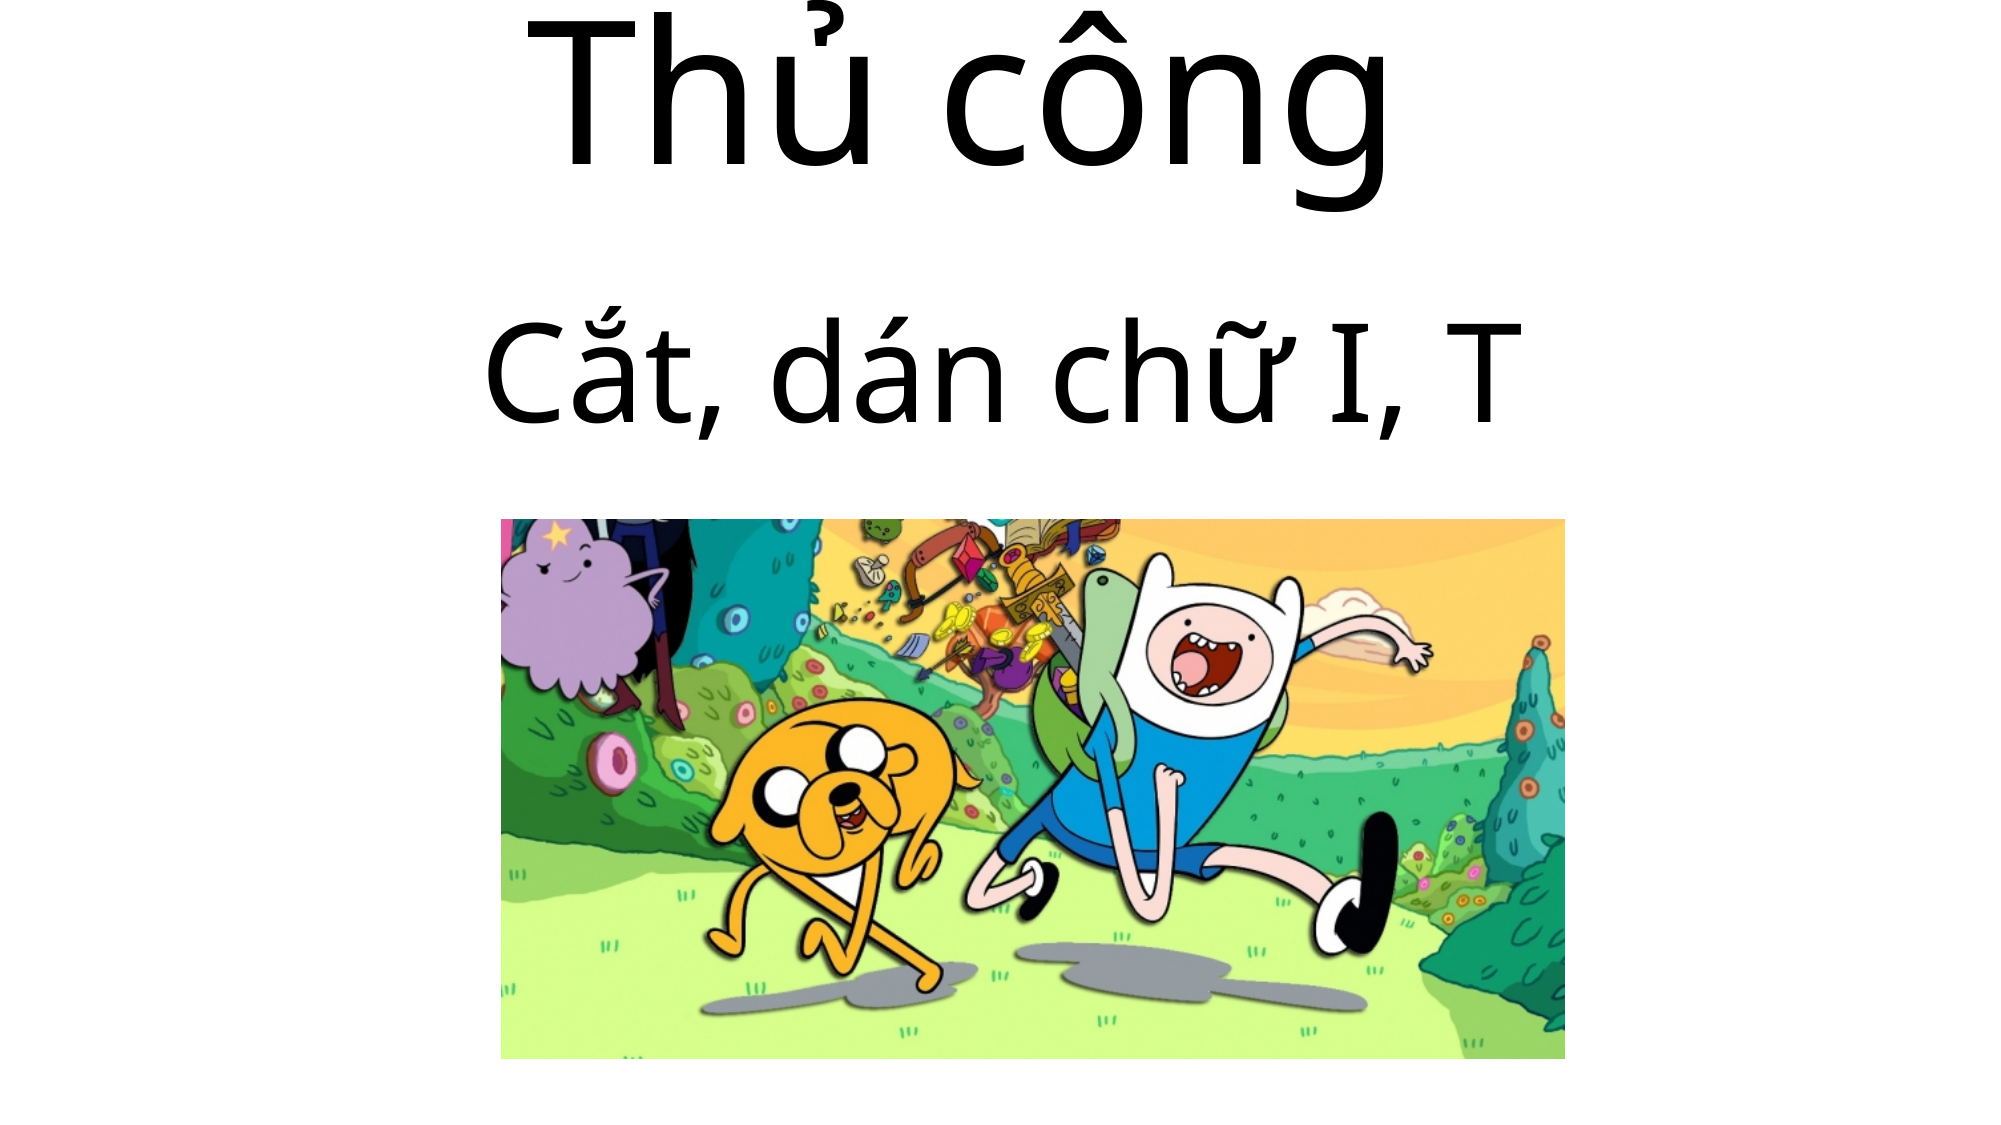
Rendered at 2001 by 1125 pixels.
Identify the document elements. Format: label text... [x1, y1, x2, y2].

title Thủ công [213, 0, 1714, 215]
subtitle Cắt, dán chữ I, T [252, 296, 1753, 569]
picture [501, 519, 1565, 1059]
